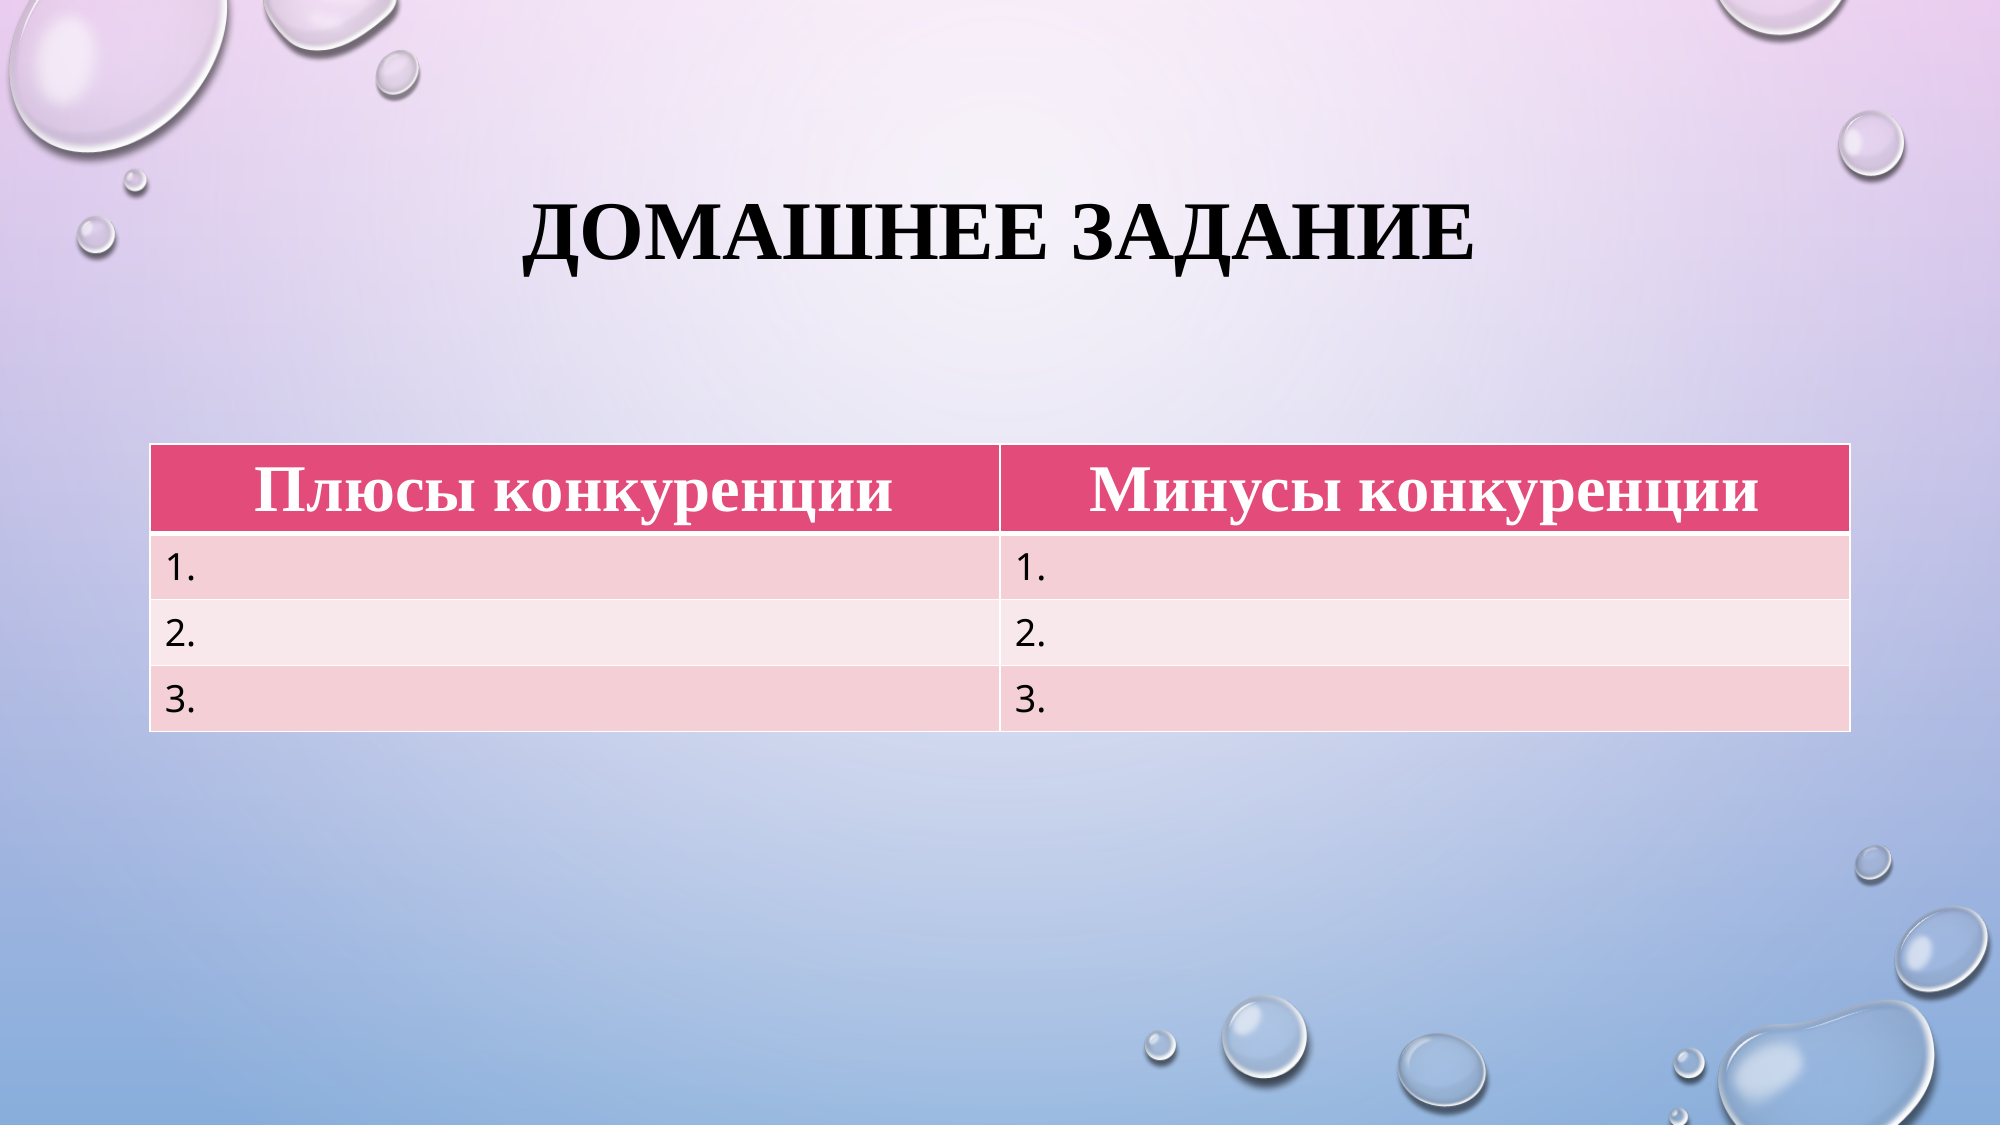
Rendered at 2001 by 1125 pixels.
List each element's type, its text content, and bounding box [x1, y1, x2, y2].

table_cell 1. [1001, 536, 1849, 599]
table_cell 2. [151, 600, 999, 665]
picture [0, 0, 2000, 1125]
table_header Плюсы конкуренции [151, 445, 999, 531]
table_cell 3. [151, 666, 999, 731]
table_cell 2. [1001, 600, 1849, 665]
table_cell 3. [1001, 666, 1849, 731]
table_header Минусы конкуренции [1001, 445, 1849, 531]
title Домашнее задание [149, 101, 1851, 364]
table_cell 1. [151, 536, 999, 599]
